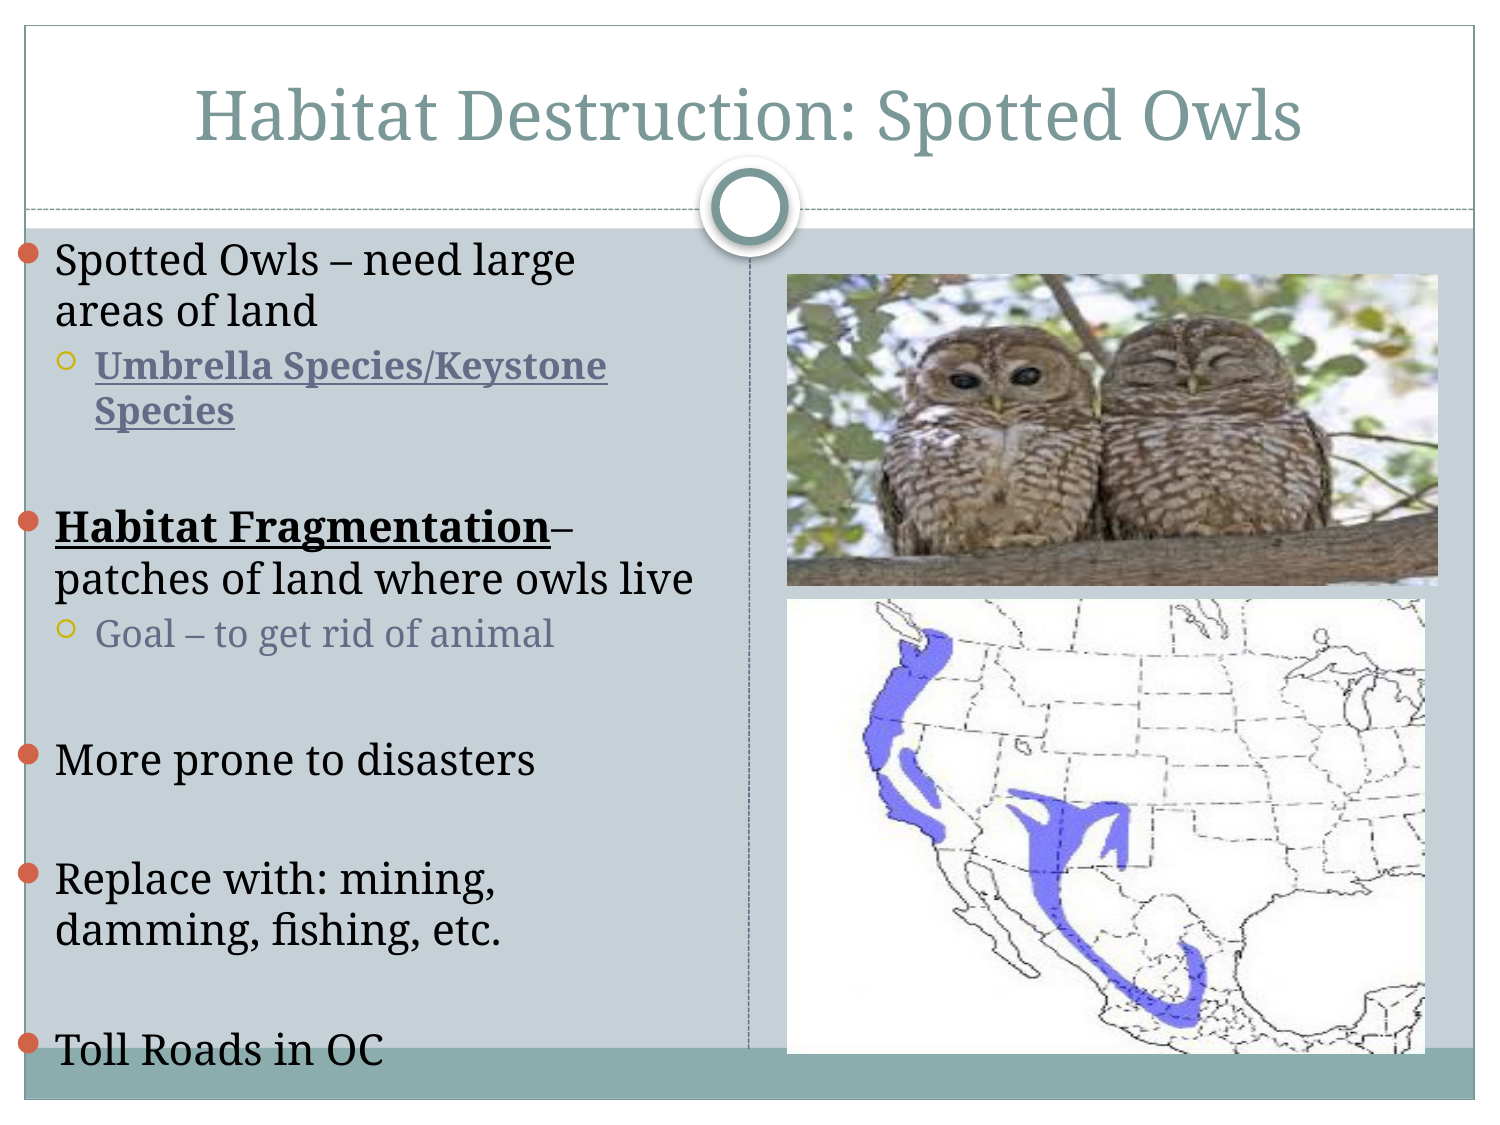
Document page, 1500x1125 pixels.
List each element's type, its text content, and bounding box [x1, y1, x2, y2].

title Habitat Destruction: Spotted Owls [49, 37, 1450, 162]
list Spotted Owls – need large areas of land Umbrella Species/Keystone Species Habitat Fragmentation– patches of land where owls live Goal – to get rid of animal More prone to disasters Replace with: mining, damming, fishing, etc. Toll Roads in OC [0, 224, 712, 1088]
picture [787, 274, 1438, 587]
picture [787, 599, 1426, 1054]
